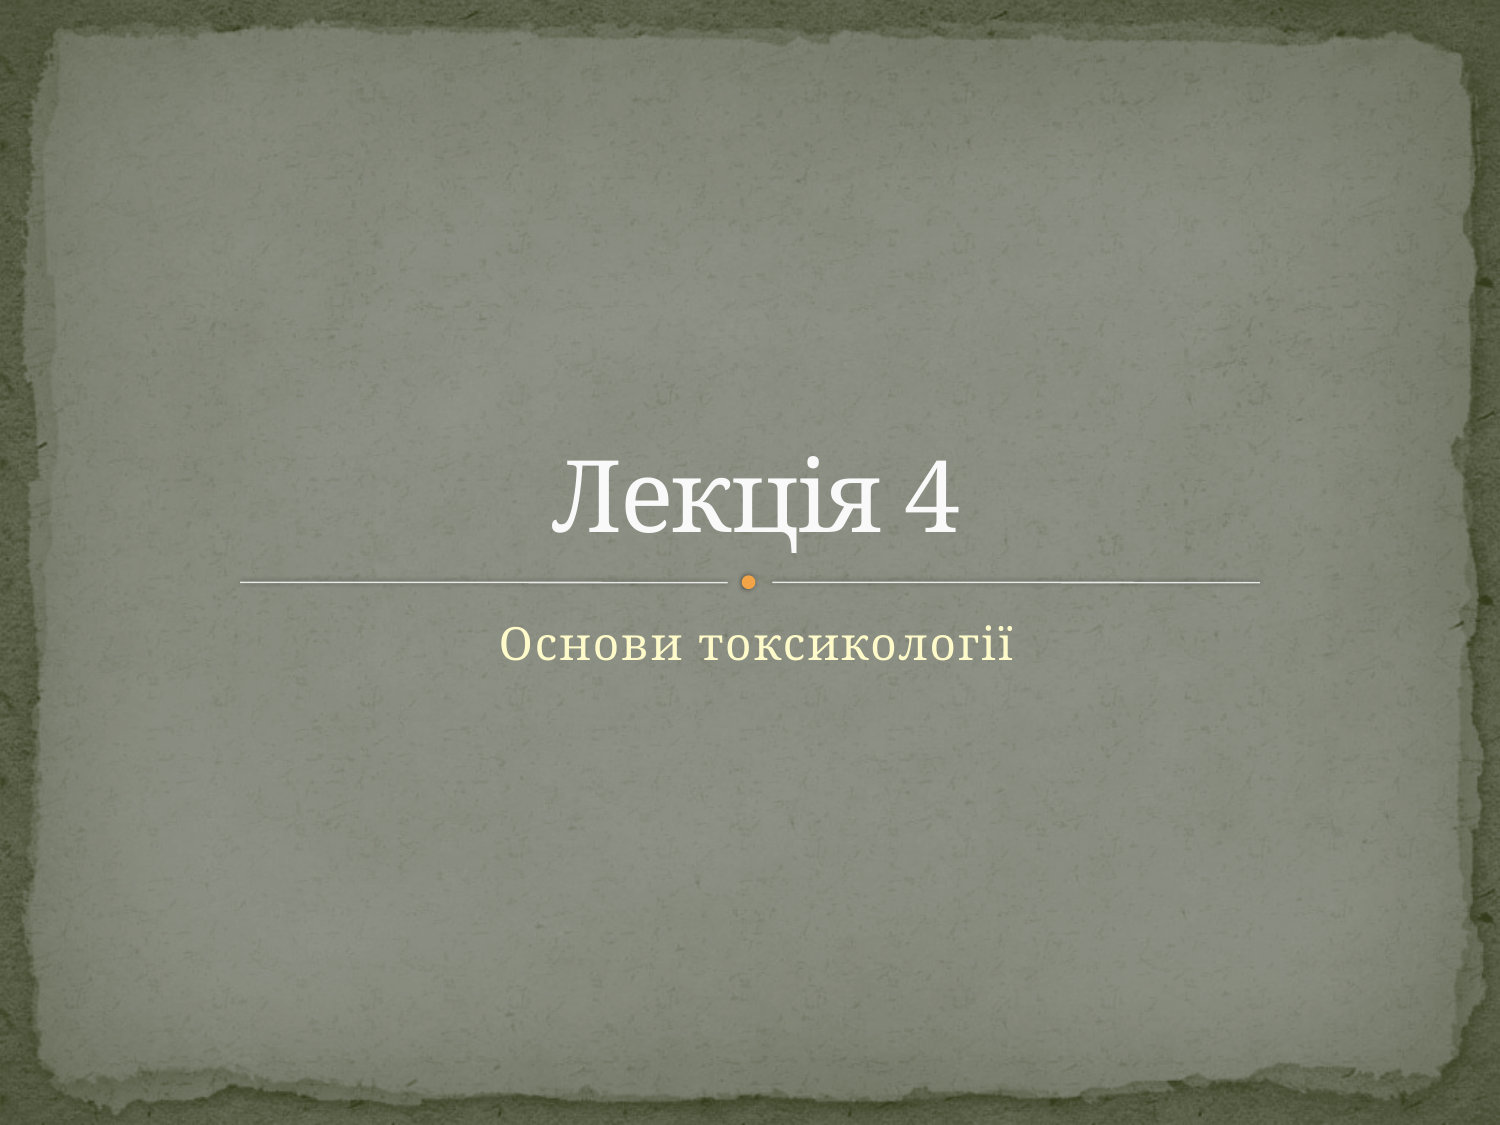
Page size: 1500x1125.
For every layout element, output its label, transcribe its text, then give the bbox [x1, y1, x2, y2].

title Лекція 4 [74, 235, 1438, 561]
subtitle Основи токсикології [75, 606, 1438, 795]
